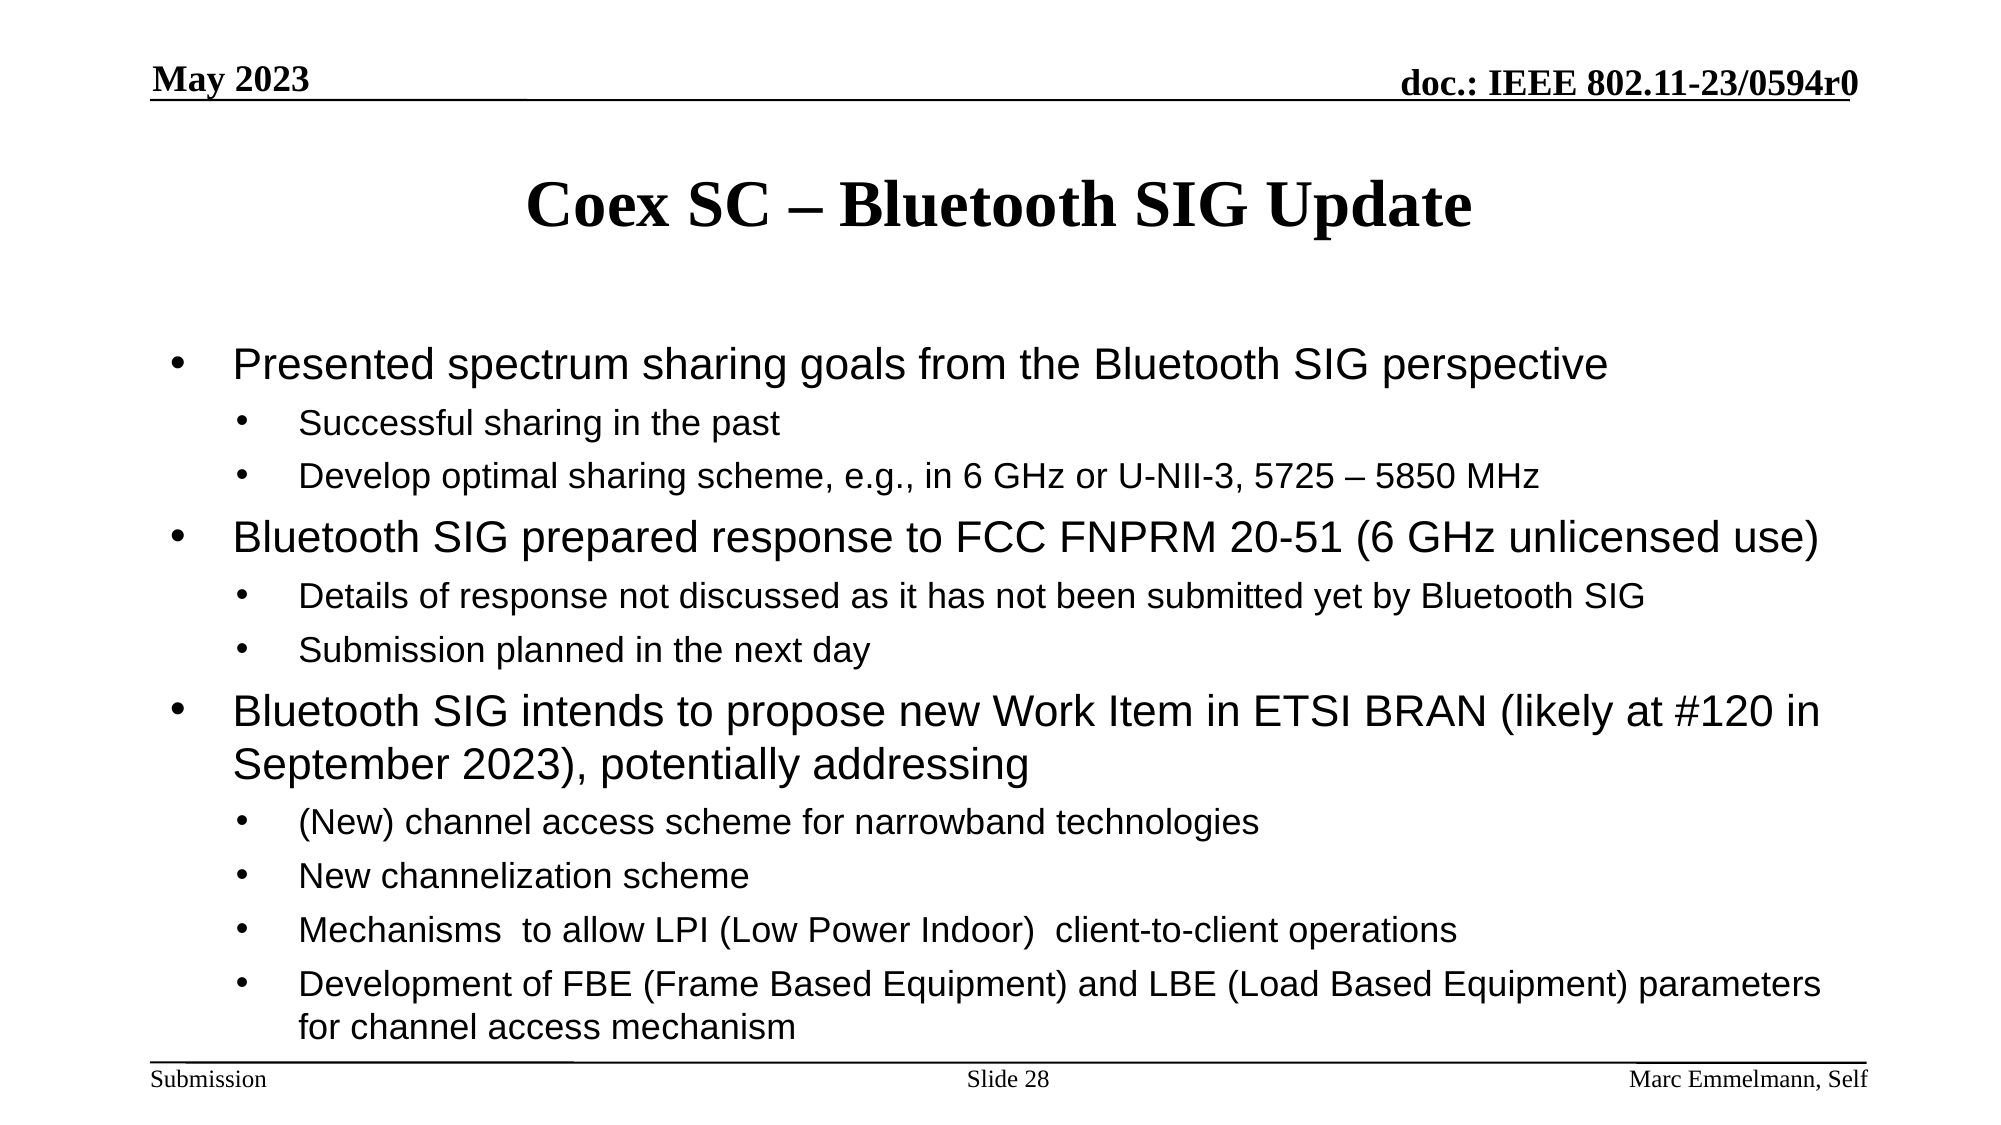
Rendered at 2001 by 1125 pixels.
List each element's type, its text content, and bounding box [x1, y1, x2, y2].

footer Marc Emmelmann, Self [1171, 1061, 1869, 1093]
title Coex SC – Bluetooth SIG Update [149, 112, 1850, 288]
list Presented spectrum sharing goals from the Bluetooth SIG perspective Successful sharing in the past Develop optimal sharing scheme, e.g., in 6 GHz or U-NII-3, 5725 – 5850 MHz Bluetooth SIG prepared response to FCC FNPRM 20-51 (6 GHz unlicensed use) Details of response not discussed as it has not been submitted yet by Bluetooth SIG Submission planned in the next day Bluetooth SIG intends to propose new Work Item in ETSI BRAN (likely at #120 in September 2023), potentially addressing (New) channel access scheme for narrowband technologies New channelization scheme Mechanisms to allow LPI (Low Power Indoor) client-to-client operations Development of FBE (Frame Based Equipment) and LBE (Load Based Equipment) parameters for channel access mechanism [149, 324, 1850, 1000]
slide_number Slide 28 [950, 1061, 1067, 1123]
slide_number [152, 54, 563, 100]
